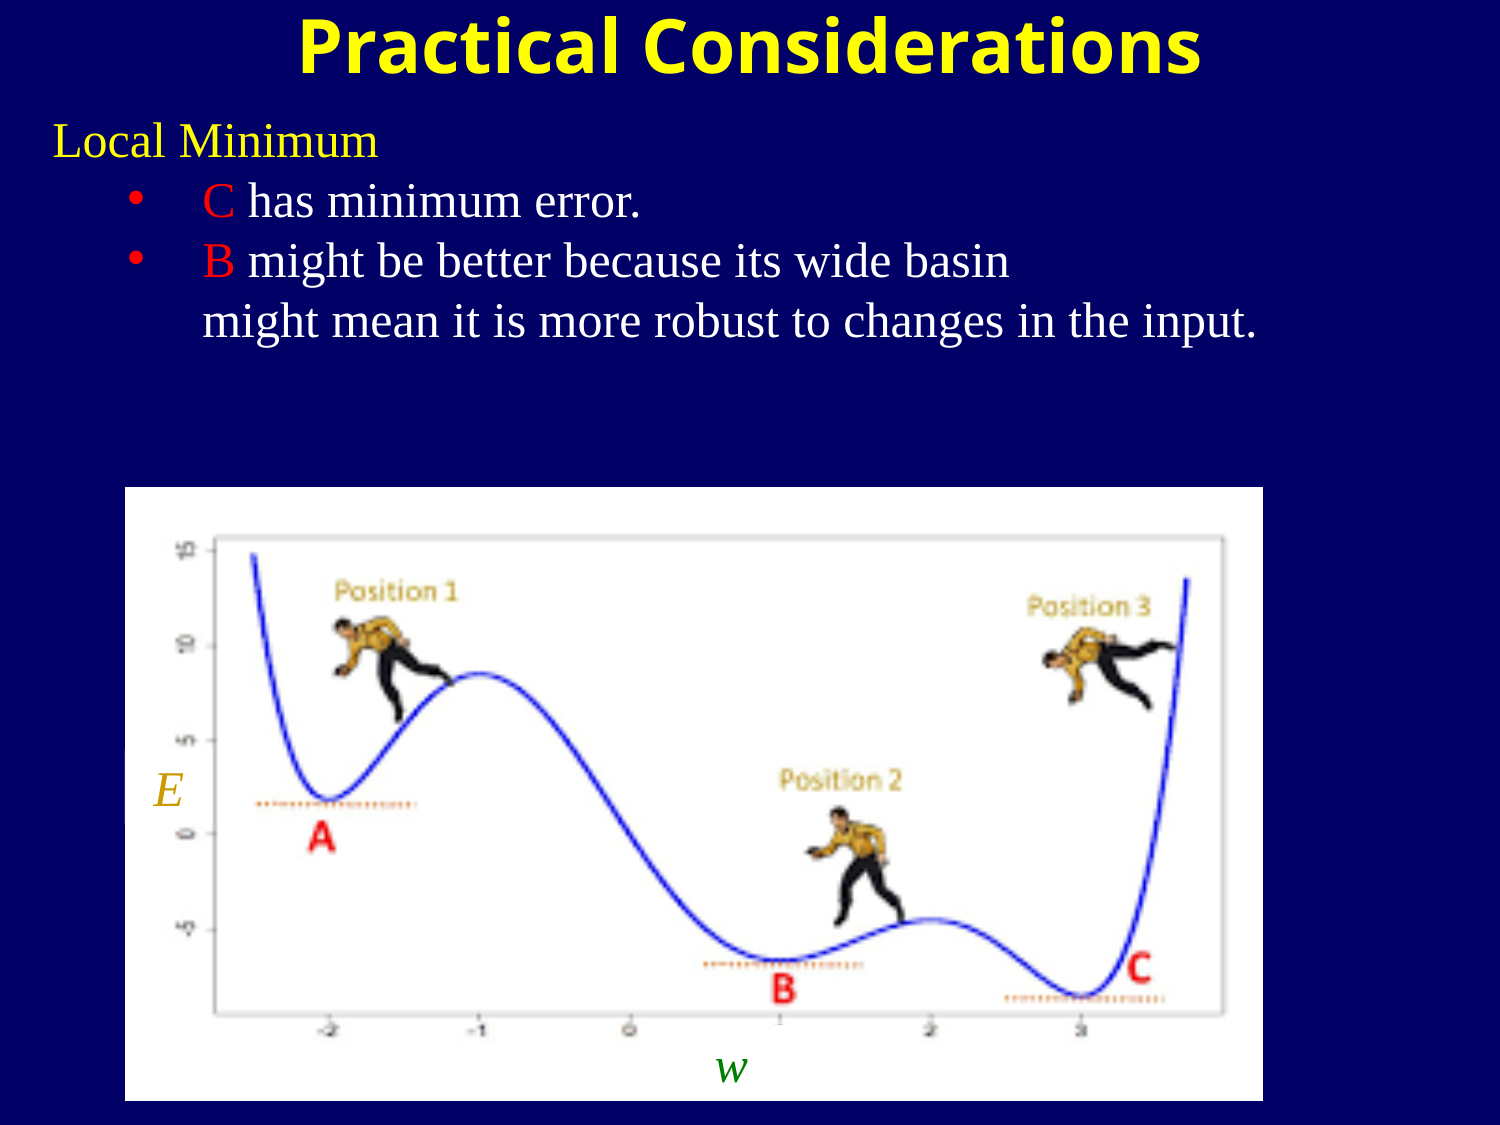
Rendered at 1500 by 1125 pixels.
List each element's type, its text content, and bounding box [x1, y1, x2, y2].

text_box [124, 487, 1263, 1101]
text_box Local Minimum C has minimum error. B might be better because its wide basin might mean it is more robust to changes in the input. [37, 99, 1500, 355]
text_box Practical Considerations [112, 0, 1388, 99]
